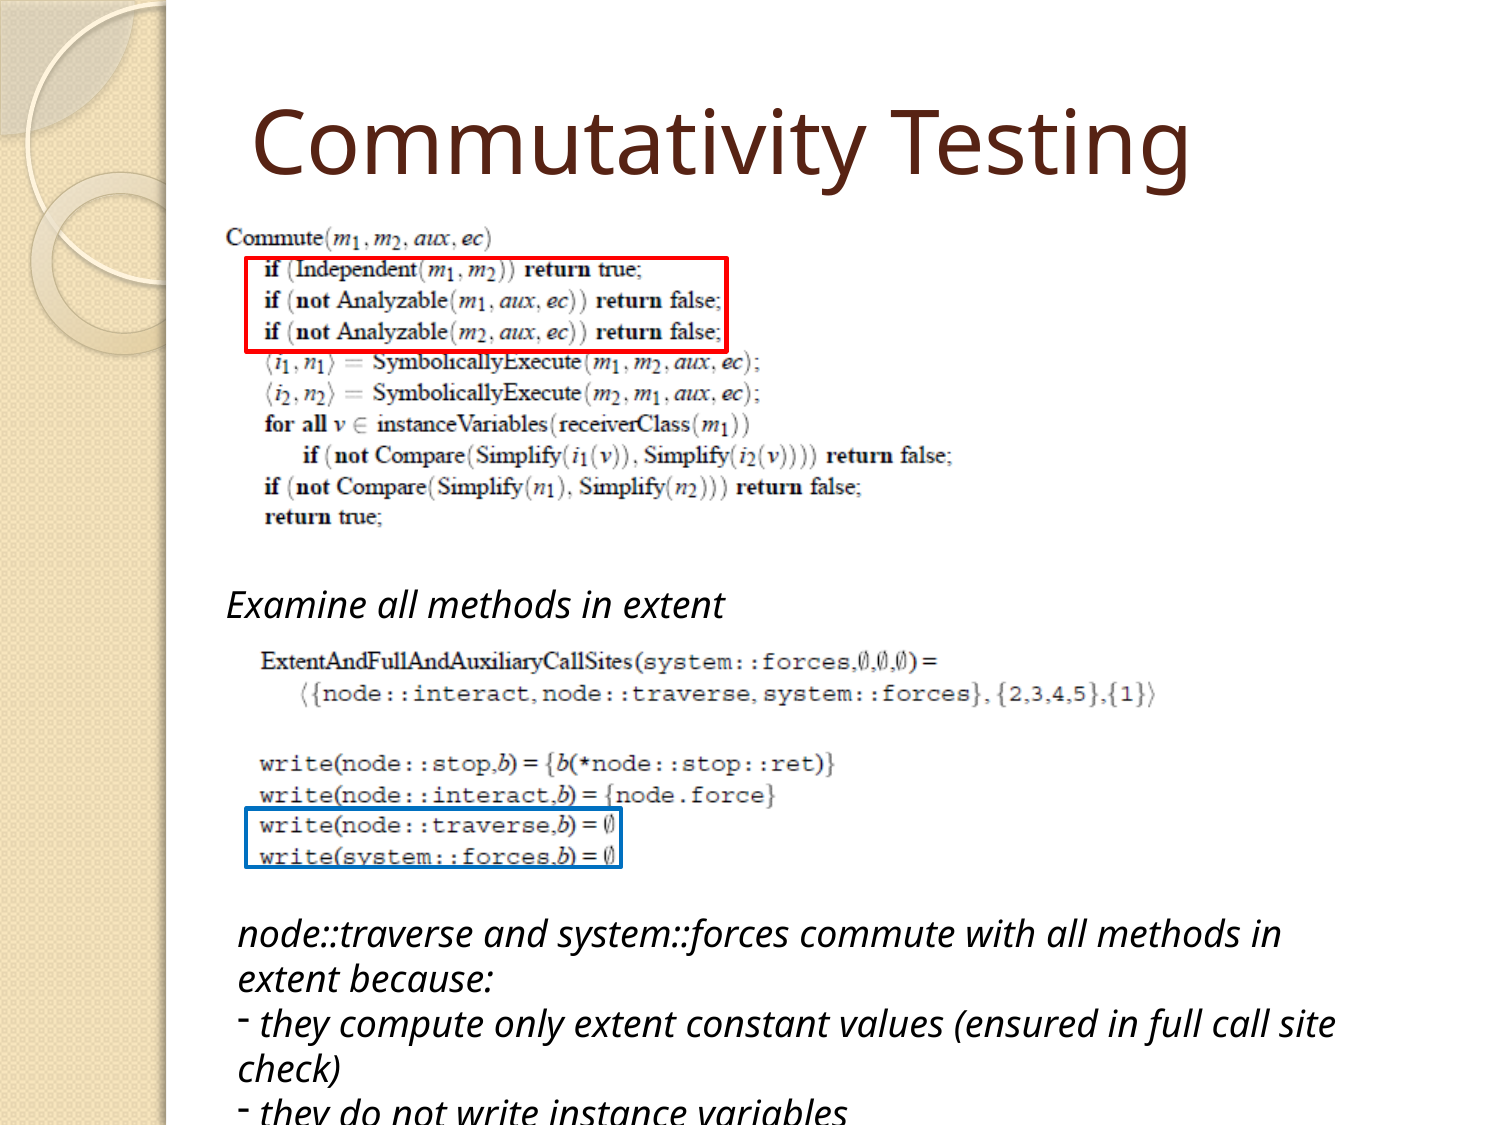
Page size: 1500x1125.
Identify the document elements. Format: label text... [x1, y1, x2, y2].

picture [222, 222, 958, 530]
text_box Examine all methods in extent [210, 574, 1395, 634]
picture [257, 644, 1158, 709]
title Commutativity Testing [235, 45, 1466, 233]
text_box node::traverse and system::forces commute with all methods in extent because: they compute only extent constant values (ensured in full call site check) they do not write instance variables [222, 902, 1407, 1125]
text_box [244, 806, 250, 869]
picture [257, 749, 846, 869]
